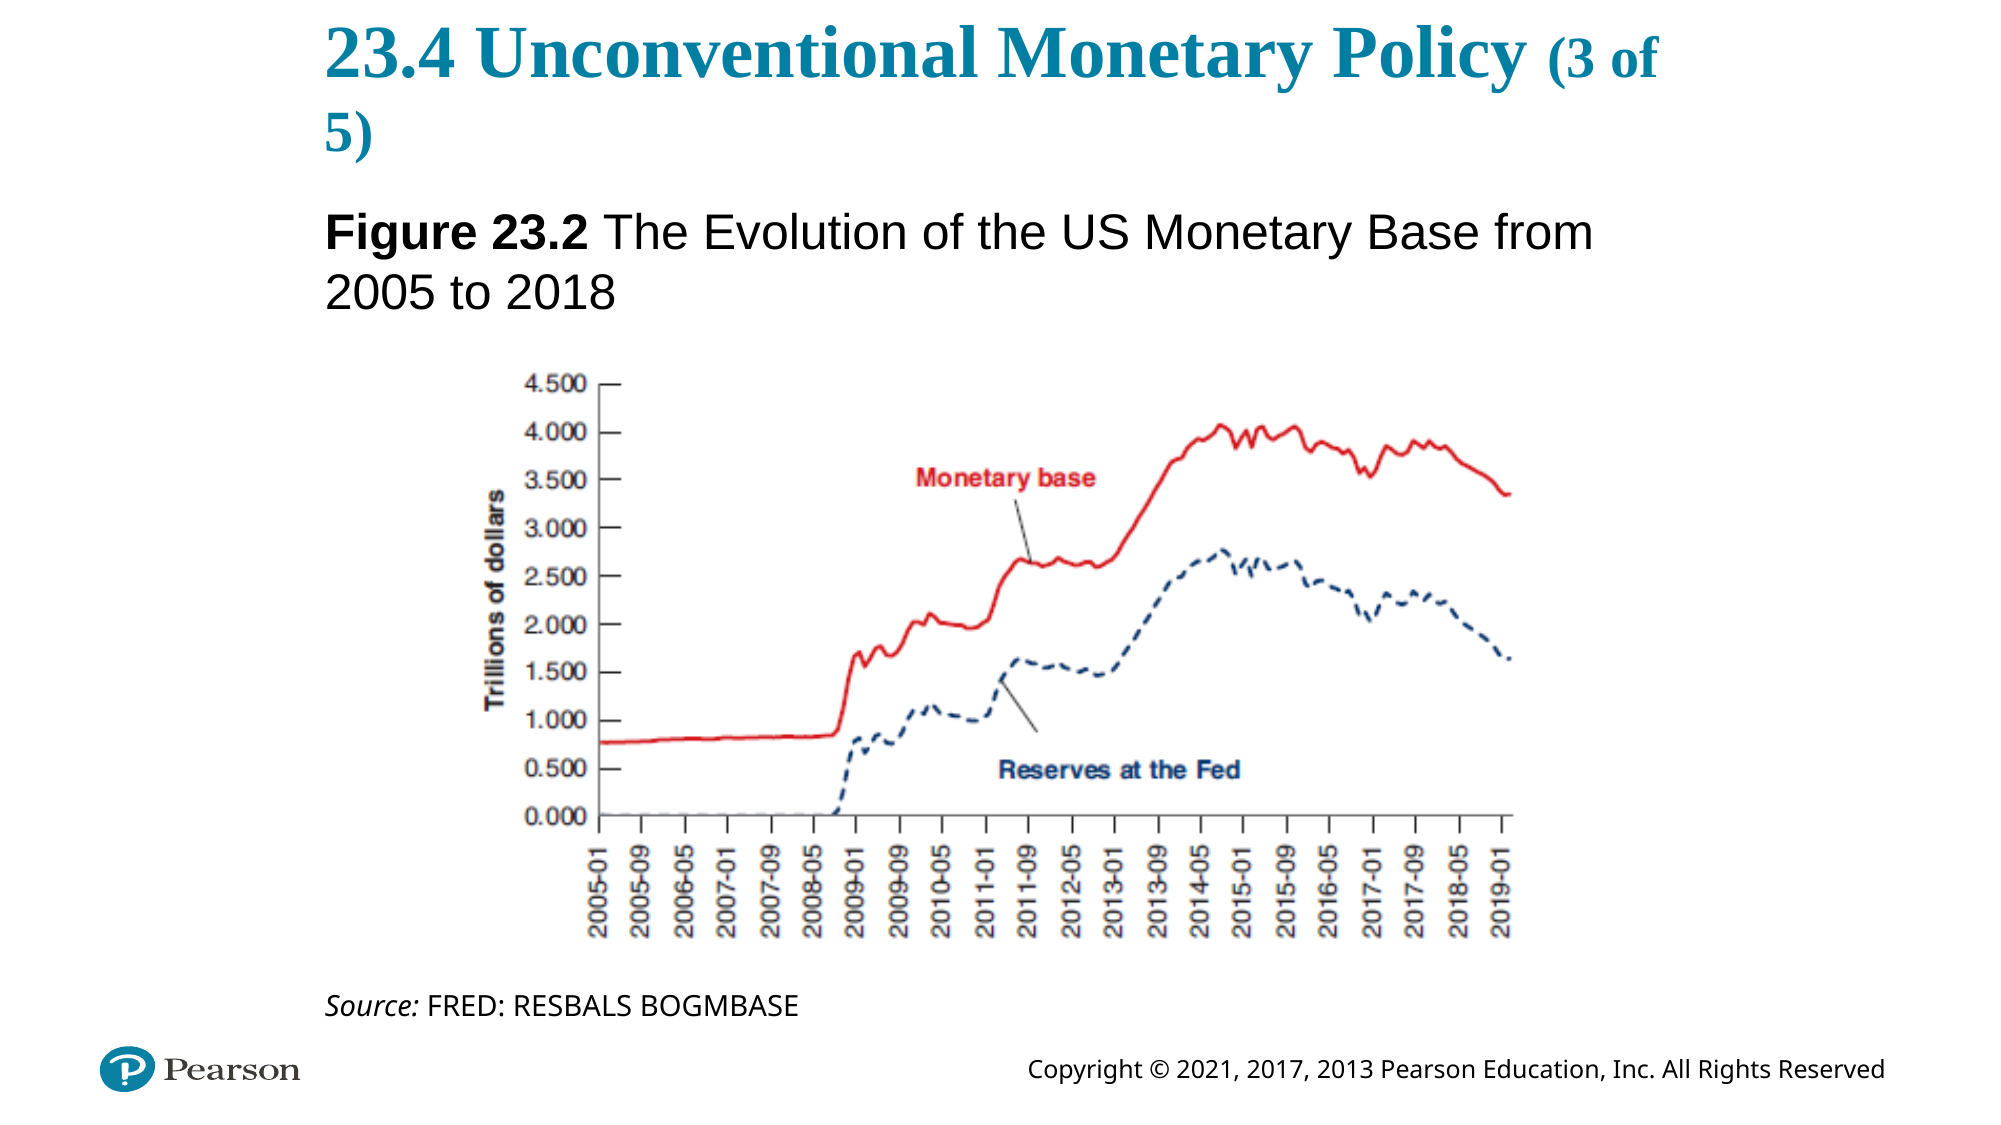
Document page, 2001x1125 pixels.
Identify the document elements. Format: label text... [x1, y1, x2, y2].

list Figure 23.2 The Evolution of the US Monetary Base from 2005 to 2018 [324, 200, 1675, 338]
picture [466, 362, 1537, 962]
title 23.4 Unconventional Monetary Policy (3 of 5) [324, 0, 1675, 163]
list Source: FRED: RESBALS BOGMBASE [324, 987, 1675, 1038]
